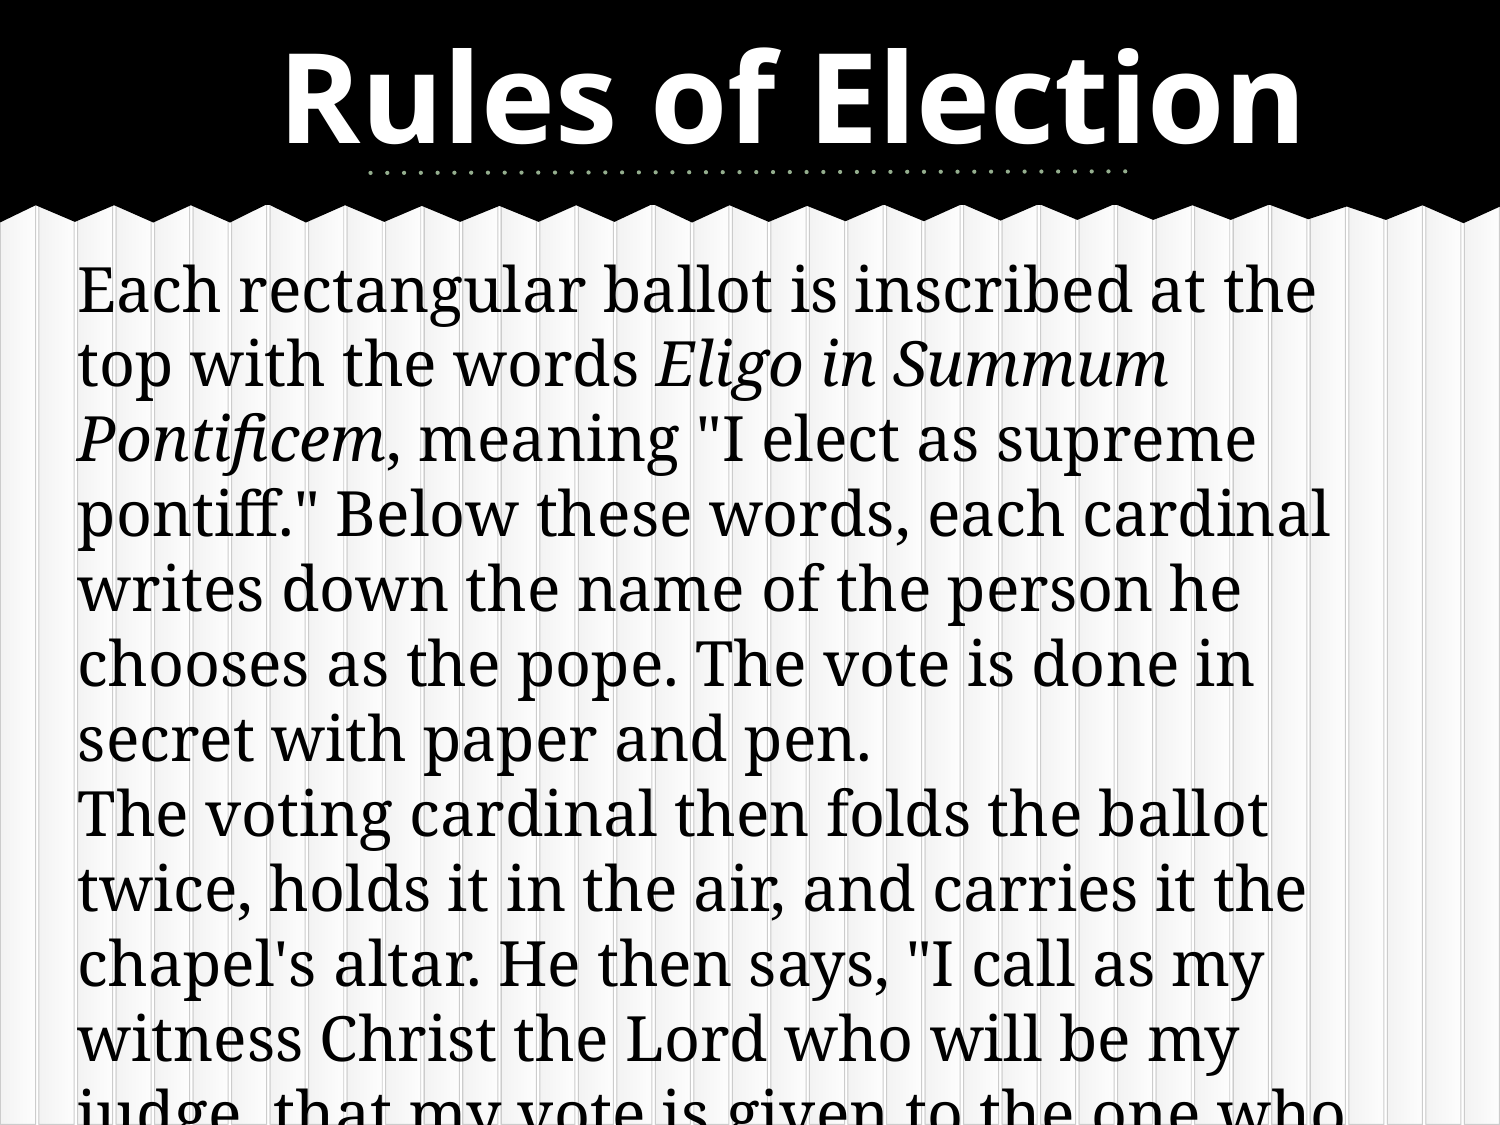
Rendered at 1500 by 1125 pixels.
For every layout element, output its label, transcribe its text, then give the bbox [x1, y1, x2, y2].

title Rules of Election [95, 0, 1446, 188]
text_box Each rectangular ballot is inscribed at the top with the words Eligo in Summum Pontificem, meaning "I elect as supreme pontiff." Below these words, each cardinal writes down the name of the person he chooses as the pope. The vote is done in secret with paper and pen. The voting cardinal then folds the ballot twice, holds it in the air, and carries it the chapel's altar. He then says, "I call as my witness Christ the Lord who will be my judge, that my vote is given to the one who before God I think should be elected." [63, 234, 1437, 1023]
